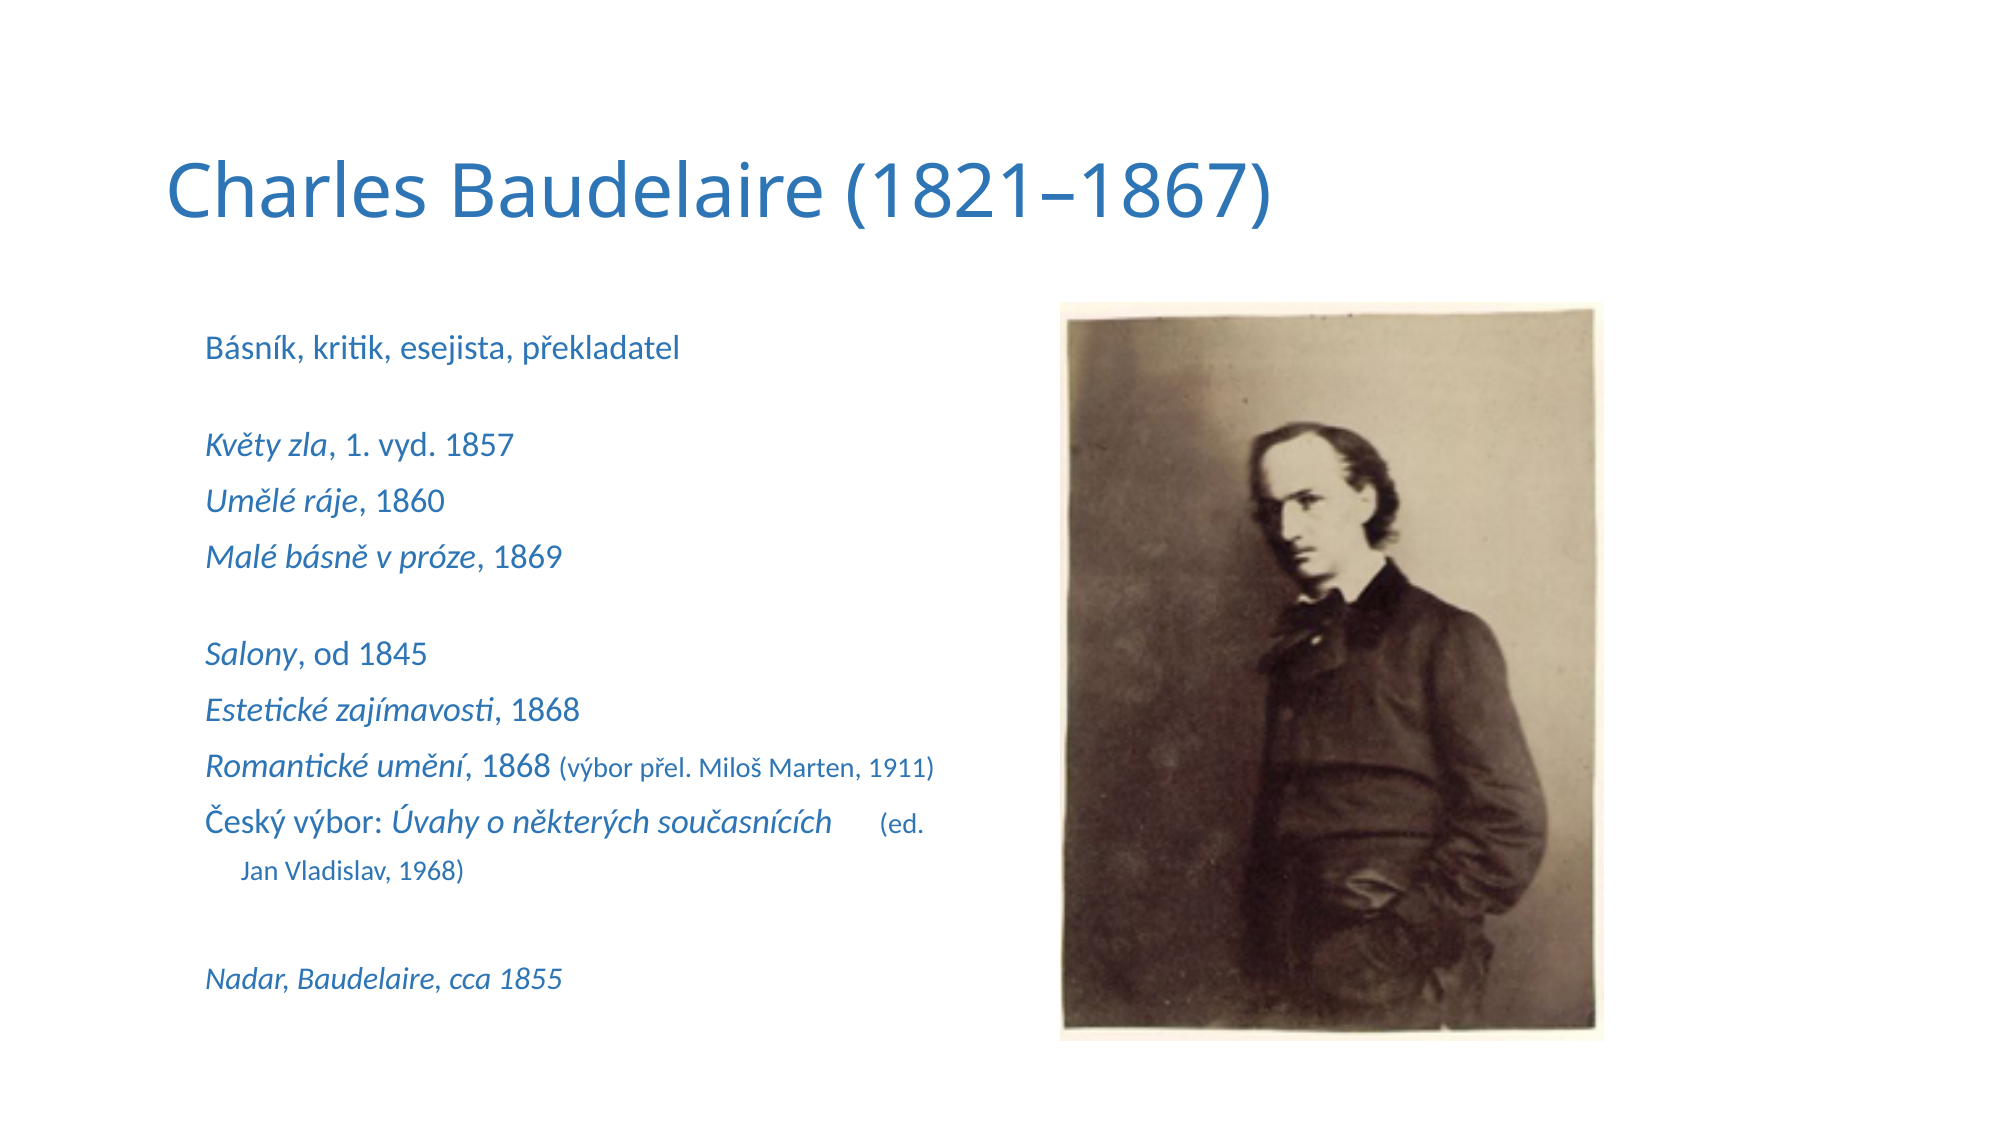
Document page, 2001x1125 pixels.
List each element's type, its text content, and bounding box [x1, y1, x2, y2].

title Charles Baudelaire (1821–1867) [150, 99, 1850, 288]
list Básník, kritik, esejista, překladatel Květy zla, 1. vyd. 1857 Umělé ráje, 1860 Malé básně v próze, 1869 Salony, od 1845 Estetické zajímavosti, 1868 Romantické umění, 1868 (výbor přel. Miloš Marten, 1911) Český výbor: Úvahy o některých současnících (ed. Jan Vladislav, 1968) Nadar, Baudelaire, cca 1855 [190, 324, 953, 1041]
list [1060, 302, 1604, 1041]
